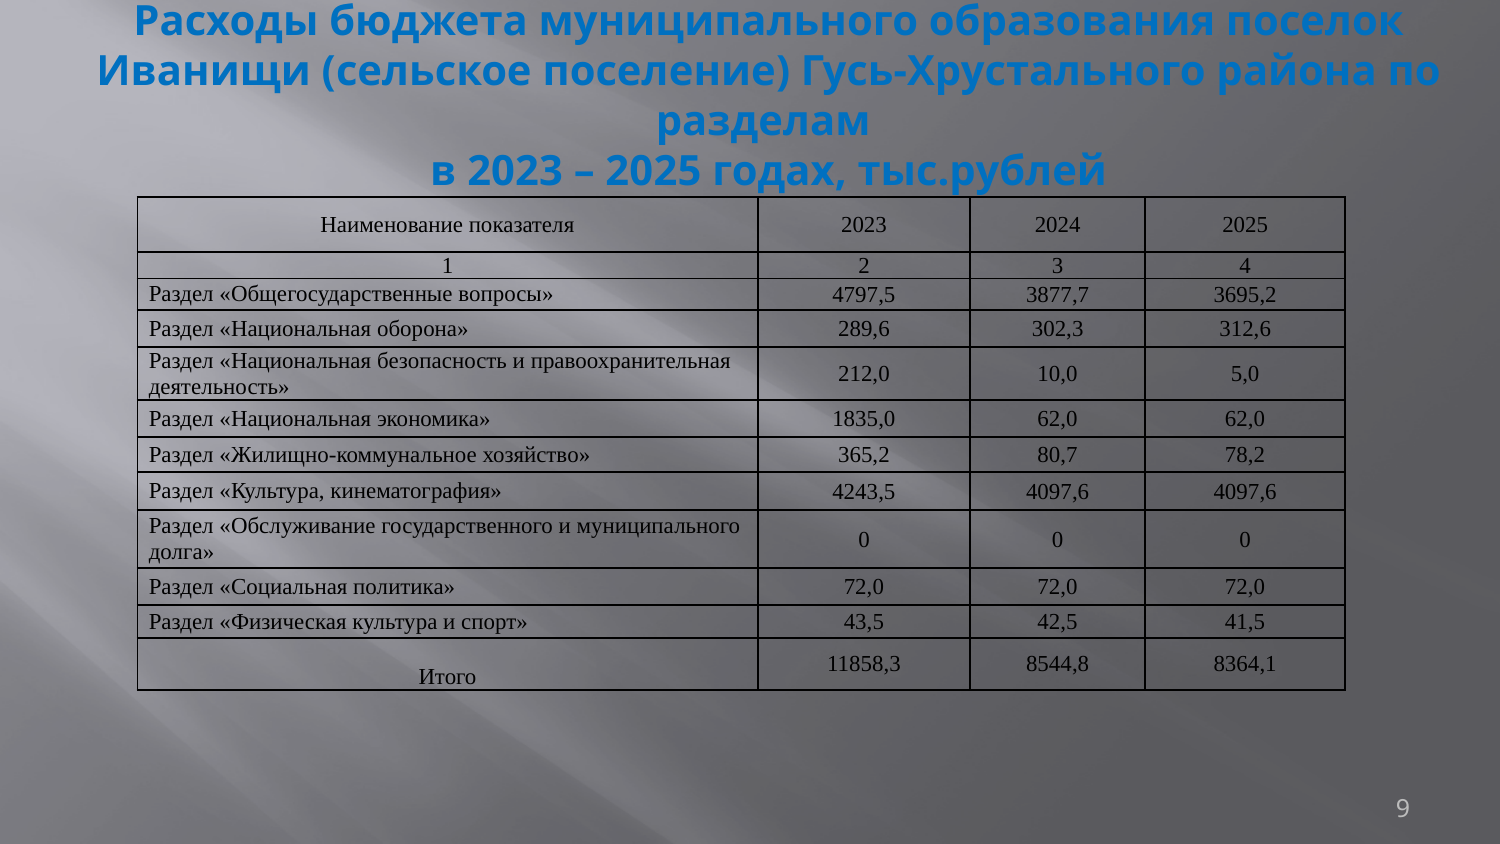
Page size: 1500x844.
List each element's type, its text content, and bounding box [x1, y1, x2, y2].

table_cell 3695,2 [1146, 279, 1344, 309]
table_cell 0 [1146, 511, 1344, 567]
table_cell 2 [759, 253, 969, 278]
table_cell 62,0 [1146, 401, 1344, 436]
table_cell 0 [759, 511, 969, 567]
table_cell 8544,8 [971, 639, 1144, 689]
table_cell Итого [138, 639, 757, 689]
table_cell 41,5 [1146, 606, 1344, 637]
table_cell 0 [971, 511, 1144, 567]
table_cell 11858,3 [759, 639, 969, 689]
table_cell 8364,1 [1146, 639, 1344, 689]
table_cell 212,0 [759, 348, 969, 399]
table_cell 365,2 [759, 438, 969, 471]
table_cell 4 [1146, 253, 1344, 278]
table_header Наименование показателя [138, 198, 757, 251]
table_cell 1 [138, 253, 757, 278]
slide_number 9 [1299, 789, 1425, 835]
table_cell 4097,6 [971, 473, 1144, 509]
table_cell Раздел «Национальная оборона» [138, 311, 757, 346]
table_cell 1835,0 [759, 401, 969, 436]
table_header 2023 [759, 198, 969, 251]
table_cell 62,0 [971, 401, 1144, 436]
table_cell Раздел «Общегосударственные вопросы» [138, 279, 757, 309]
table_cell 4243,5 [759, 473, 969, 509]
table_cell Раздел «Культура, кинематография» [138, 473, 757, 509]
table_cell 3 [971, 253, 1144, 278]
title Расходы бюджета муниципального образования поселок Иванищи (сельское поселение) Гусь-Хрустального района по разделам в 2023 – 2025 годах, тыс.рублей [37, 18, 1500, 229]
table_cell Раздел «Физическая культура и спорт» [138, 606, 757, 637]
table_cell Раздел «Национальная безопасность и правоохранительная деятельность» [138, 348, 757, 399]
table_cell 312,6 [1146, 311, 1344, 346]
table_cell Раздел «Жилищно-коммунальное хозяйство» [138, 438, 757, 471]
table_cell Раздел «Социальная политика» [138, 569, 757, 604]
table_cell 5,0 [1146, 348, 1344, 399]
table_cell 10,0 [971, 348, 1144, 399]
table_cell 289,6 [759, 311, 969, 346]
table_cell Раздел «Обслуживание государственного и муниципального долга» [138, 511, 757, 567]
table_cell 72,0 [971, 569, 1144, 604]
table_cell 80,7 [971, 438, 1144, 471]
table_cell 72,0 [1146, 569, 1344, 604]
table_cell Раздел «Национальная экономика» [138, 401, 757, 436]
table_header 2025 [1146, 198, 1344, 251]
table_cell 4797,5 [759, 279, 969, 309]
table_cell 43,5 [759, 606, 969, 637]
table_cell 42,5 [971, 606, 1144, 637]
table_cell 78,2 [1146, 438, 1344, 471]
table_header 2024 [971, 198, 1144, 251]
table_cell 302,3 [971, 311, 1144, 346]
table_cell 72,0 [759, 569, 969, 604]
table_cell 4097,6 [1146, 473, 1344, 509]
table_cell 3877,7 [971, 279, 1144, 309]
